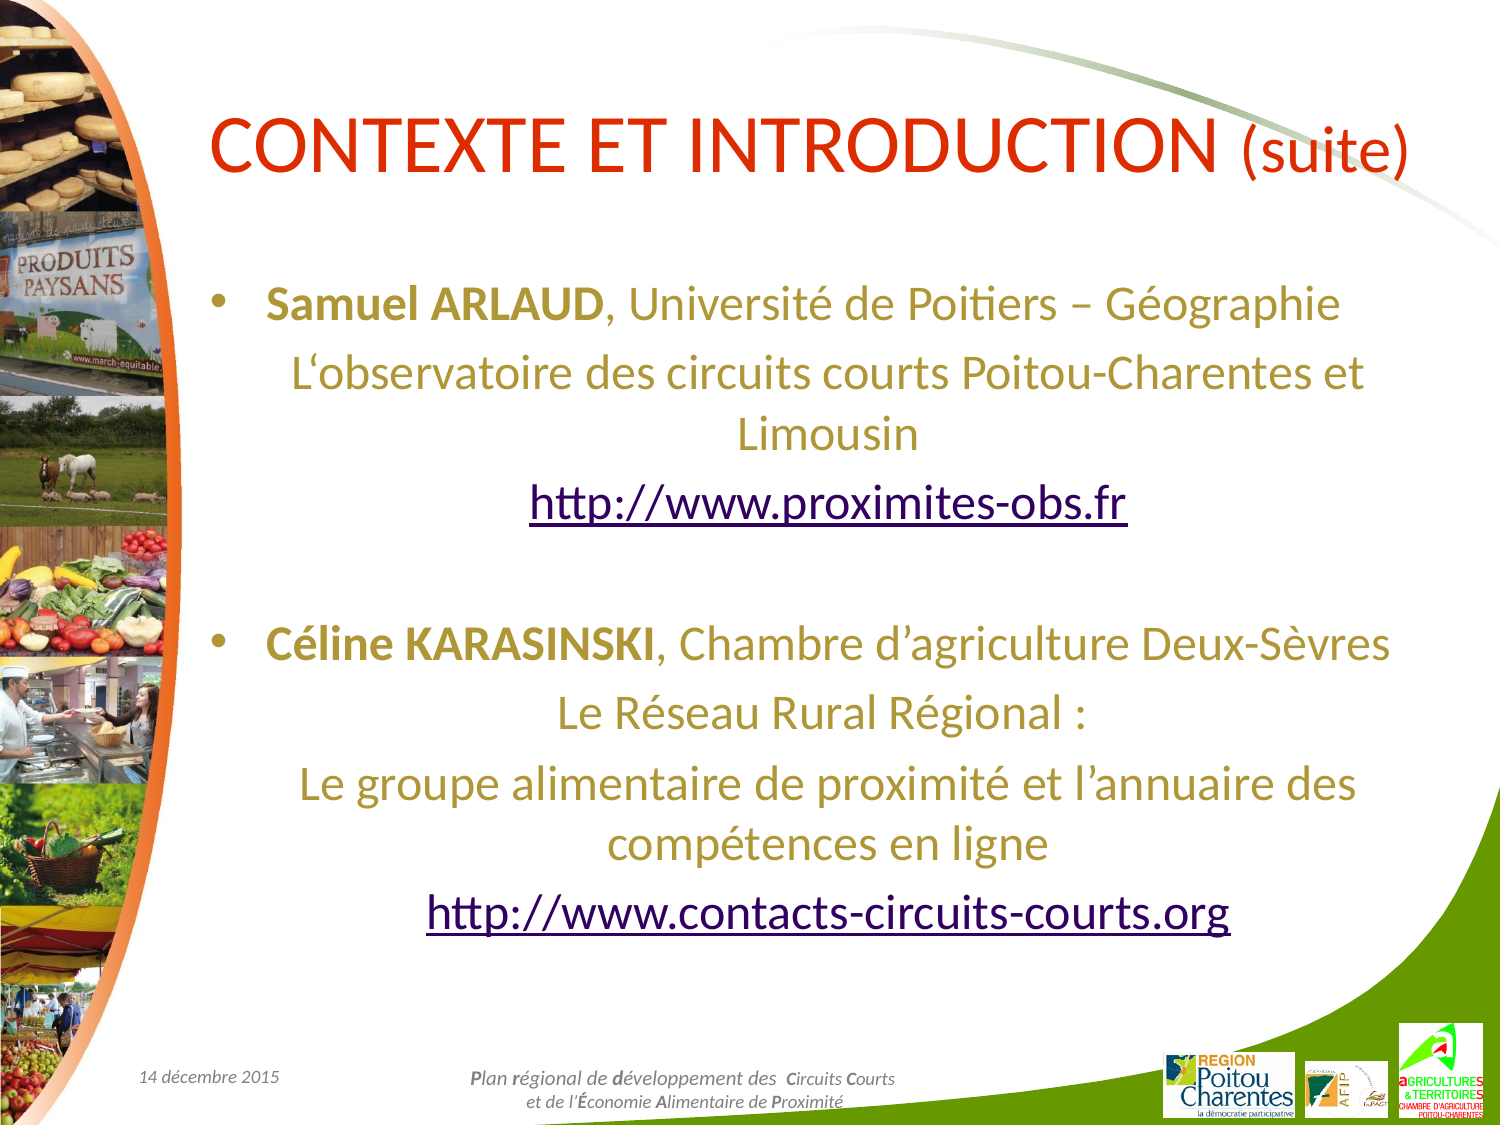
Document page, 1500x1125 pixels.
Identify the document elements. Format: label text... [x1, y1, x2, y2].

picture [0, 0, 196, 1125]
list Samuel ARLAUD, Université de Poitiers – Géographie L‘observatoire des circuits courts Poitou-Charentes et Limousin http://www.proximites-obs.fr Céline KARASINSKI, Chambre d’agriculture Deux-Sèvres Le Réseau Rural Régional : Le groupe alimentaire de proximité et l’annuaire des compétences en ligne http://www.contacts-circuits-courts.org [194, 262, 1463, 1005]
picture [1399, 1023, 1483, 1118]
picture [1305, 1061, 1388, 1118]
picture [1163, 1052, 1295, 1118]
title CONTEXTE ET INTRODUCTION (suite) [194, 45, 1463, 233]
